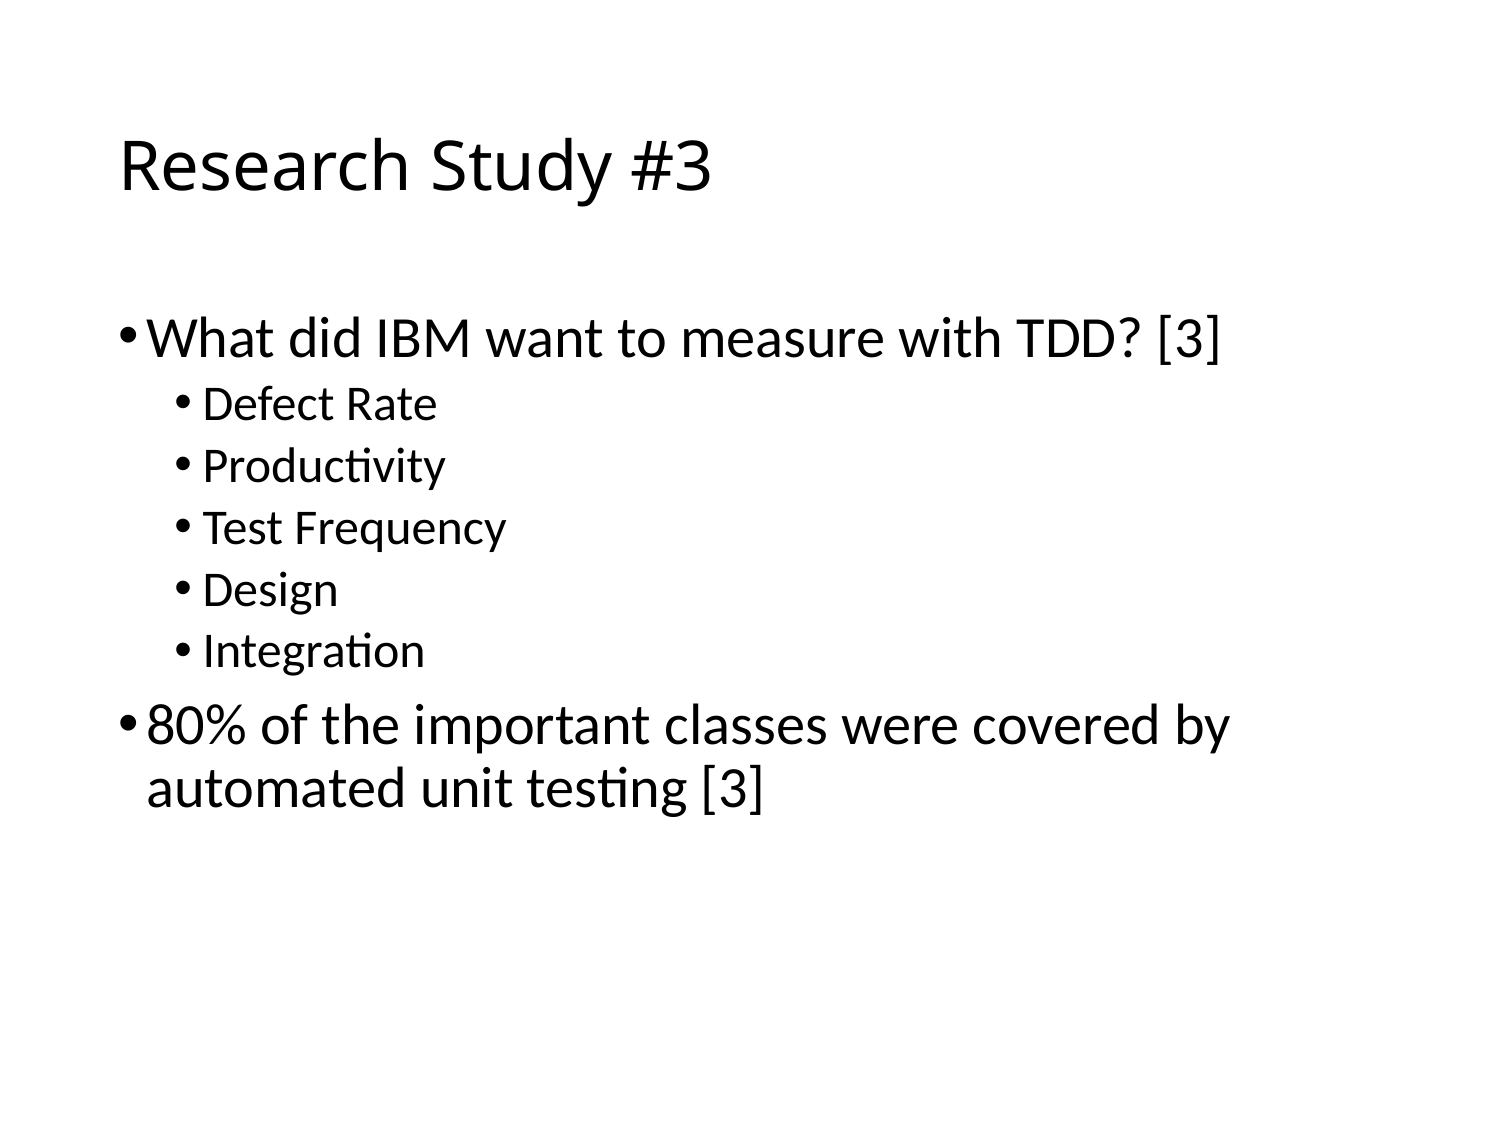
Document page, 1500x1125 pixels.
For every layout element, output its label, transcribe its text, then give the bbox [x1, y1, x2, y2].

list What did IBM want to measure with TDD? [3] Defect Rate Productivity Test Frequency Design Integration 80% of the important classes were covered by automated unit testing [3] [103, 299, 1397, 1014]
title Research Study #3 [103, 59, 1397, 278]
